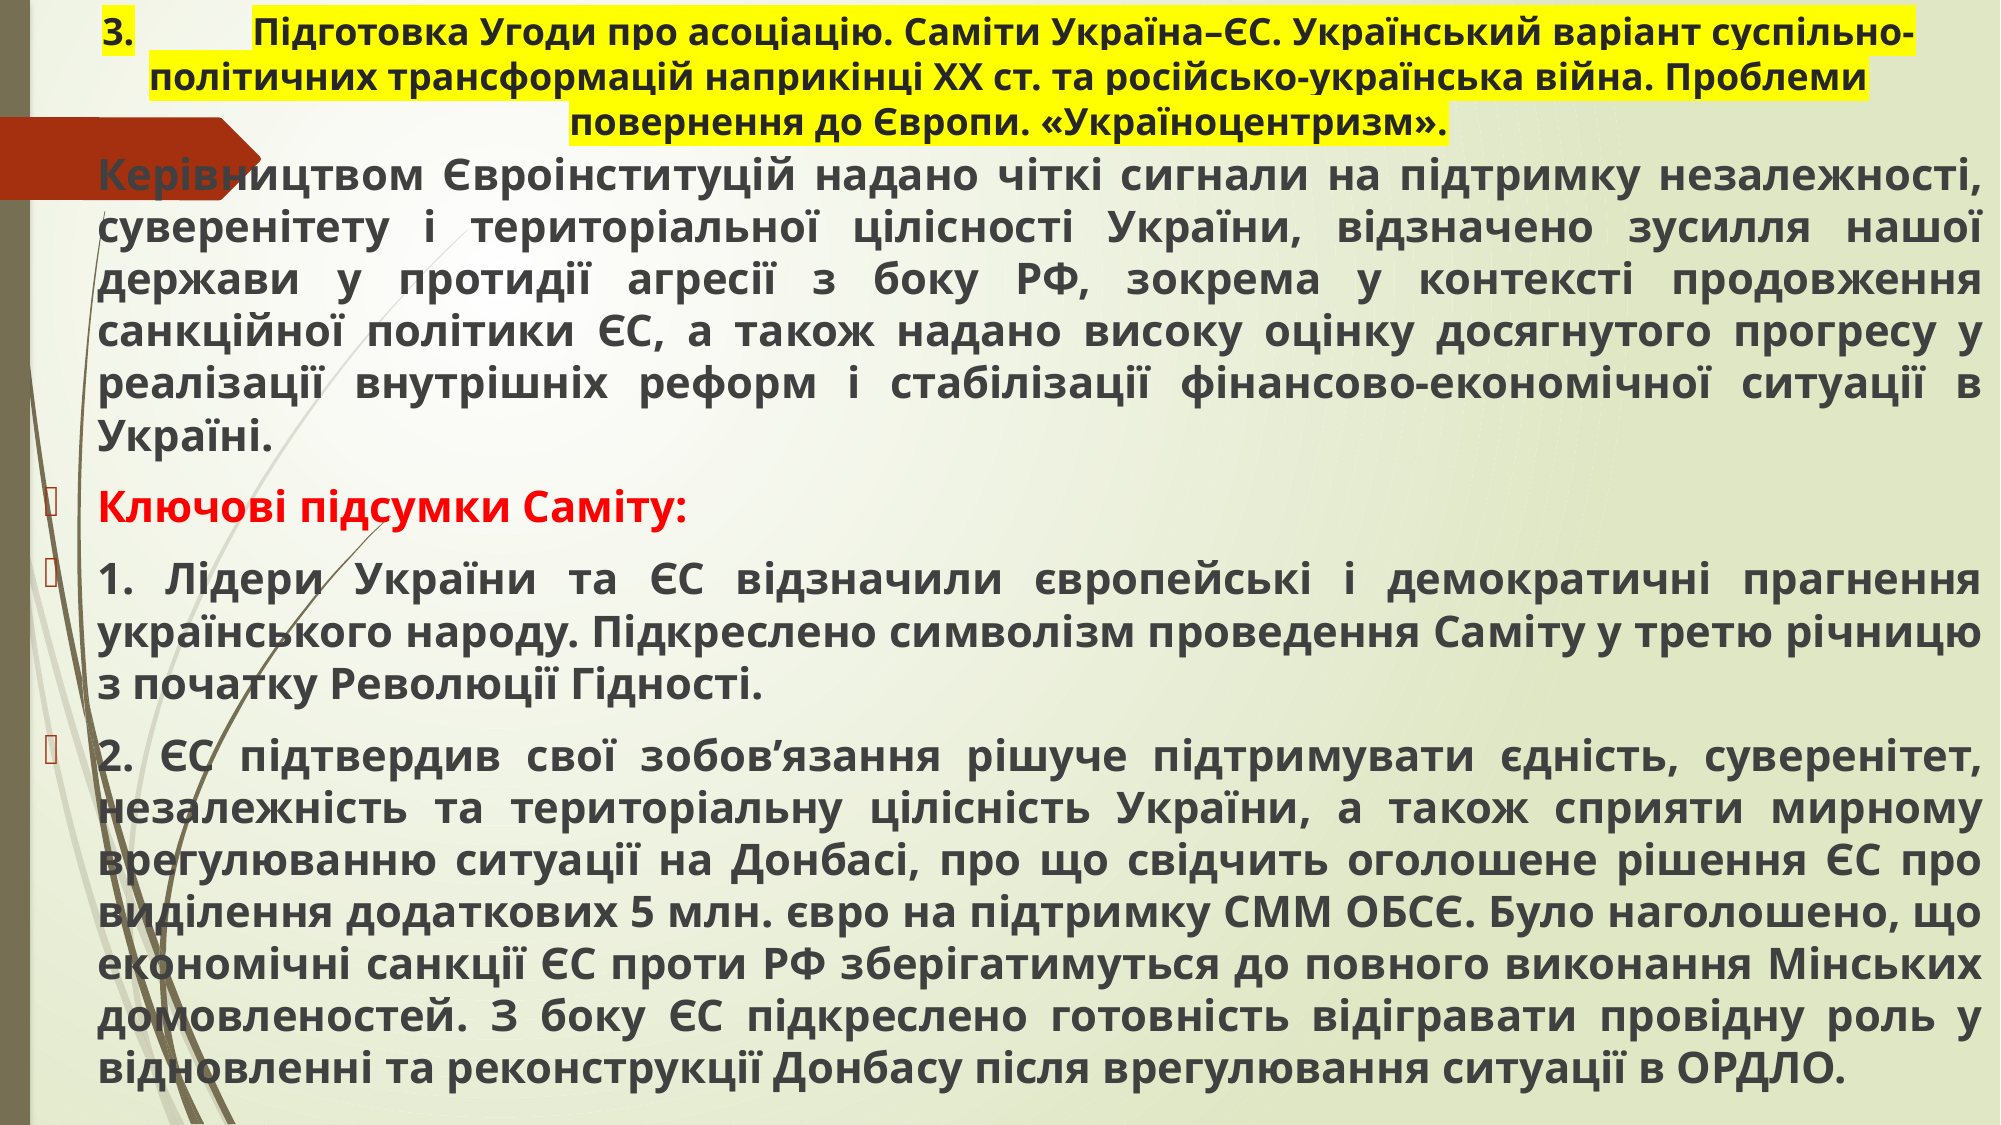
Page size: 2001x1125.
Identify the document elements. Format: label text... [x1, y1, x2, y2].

title 3. Підготовка Угоди про асоціацію. Саміти Україна–ЄС. Український варіант суспільно-політичних трансформацій наприкінці ХХ ст. та російсько-українська війна. Проблеми повернення до Європи. «Україноцентризм». [18, 0, 2000, 140]
list Керівництвом Євроінституцій надано чіткі сигнали на підтримку незалежності, суверенітету і територіальної цілісності України, відзначено зусилля нашої держави у протидії агресії з боку РФ, зокрема у контексті продовження санкційної політики ЄС, а також надано високу оцінку досягнутого прогресу у реалізації внутрішніх реформ і стабілізації фінансово-економічної ситуації в Україні. Ключові підсумки Саміту: 1. Лідери України та ЄС відзначили європейські і демократичні прагнення українського народу. Підкреслено символізм проведення Саміту у третю річницю з початку Революції Гідності. 2. ЄС підтвердив свої зобов’язання рішуче підтримувати єдність, суверенітет, незалежність та територіальну цілісність України, а також сприяти мирному врегулюванню ситуації на Донбасі, про що свідчить оголошене рішення ЄС про виділення додаткових 5 млн. євро на підтримку СММ ОБСЄ. Було наголошено, що економічні санкції ЄС проти РФ зберігатимуться до повного виконання Мінських домовленостей. З боку ЄС підкреслено готовність відігравати провідну роль у відновленні та реконструкції Донбасу після врегулювання ситуації в ОРДЛО. [28, 139, 2000, 1125]
